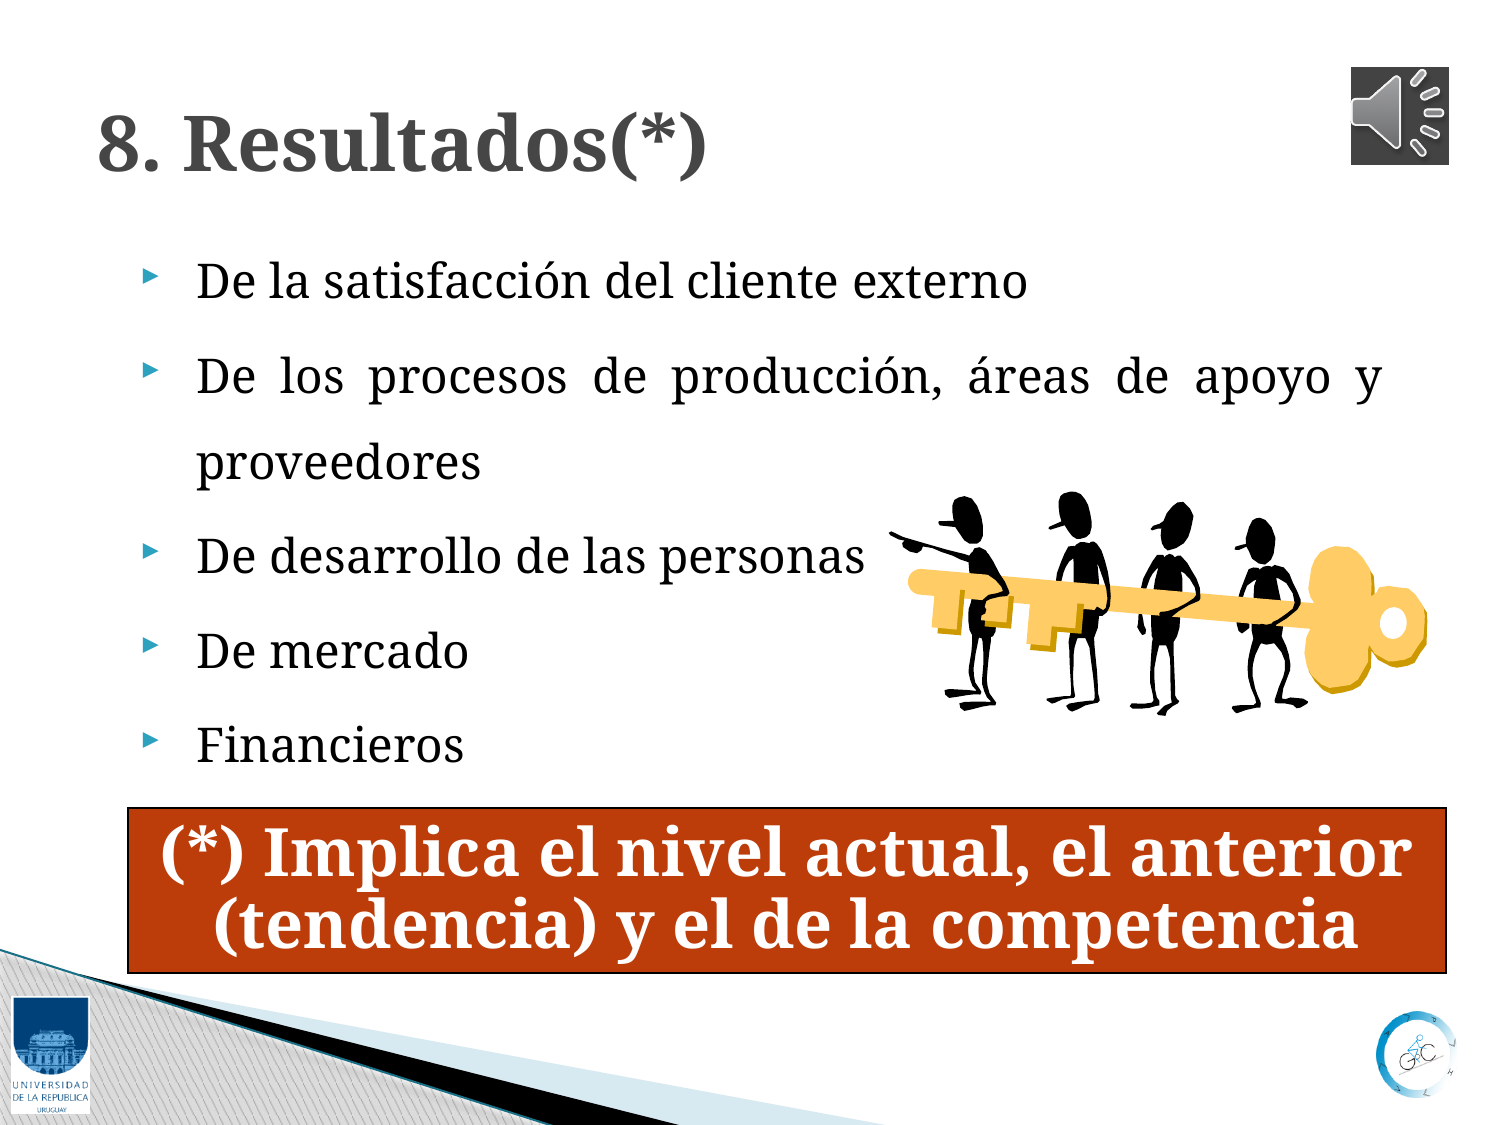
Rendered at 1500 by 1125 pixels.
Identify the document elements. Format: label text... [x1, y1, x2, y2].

list De la satisfacción del cliente externo De los procesos de producción, áreas de apoyo y proveedores De desarrollo de las personas De mercado Financieros [125, 214, 1400, 740]
text_box (*) Implica el nivel actual, el anterior (tendencia) y el de la competencia [128, 807, 1446, 974]
picture [1349, 65, 1451, 167]
picture [11, 996, 90, 1114]
title 8. Resultados(*) [82, 46, 1432, 235]
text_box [888, 491, 1428, 717]
picture [1376, 1011, 1458, 1098]
